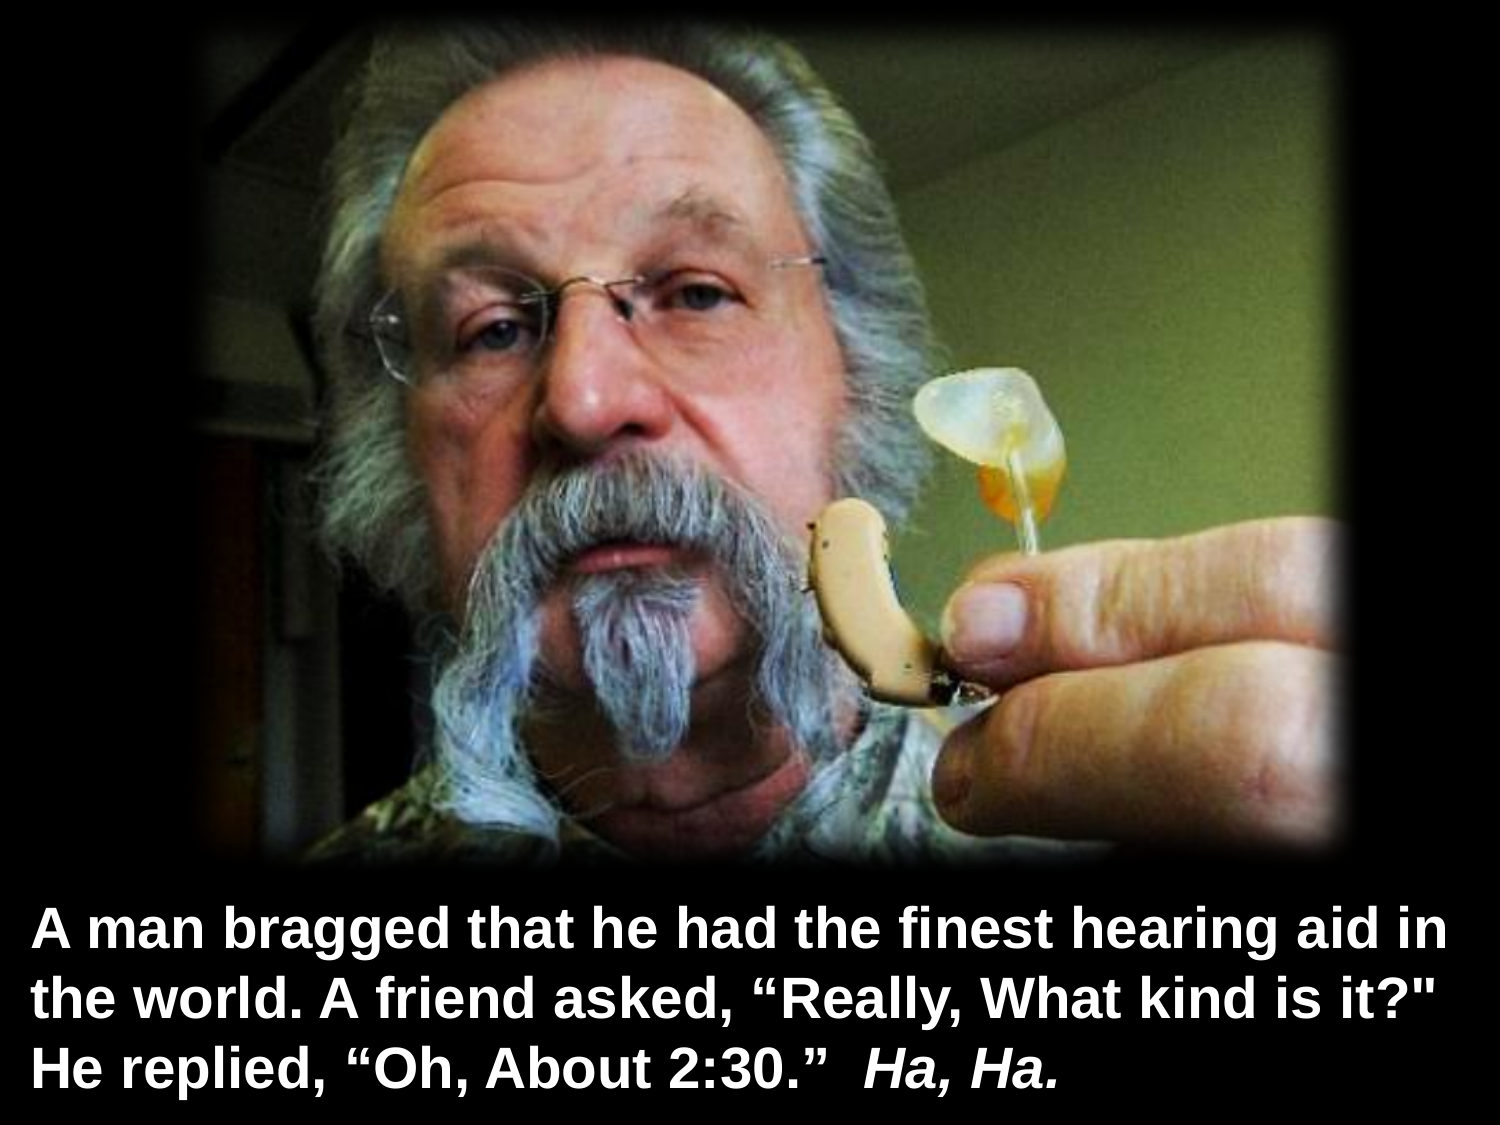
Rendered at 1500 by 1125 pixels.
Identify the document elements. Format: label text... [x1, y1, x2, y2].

picture [177, 5, 1363, 876]
list A man bragged that he had the finest hearing aid in the world. A friend asked, “Really, What kind is it?" He replied, “Oh, About 2:30.” Ha, Ha. [0, 875, 1498, 1118]
